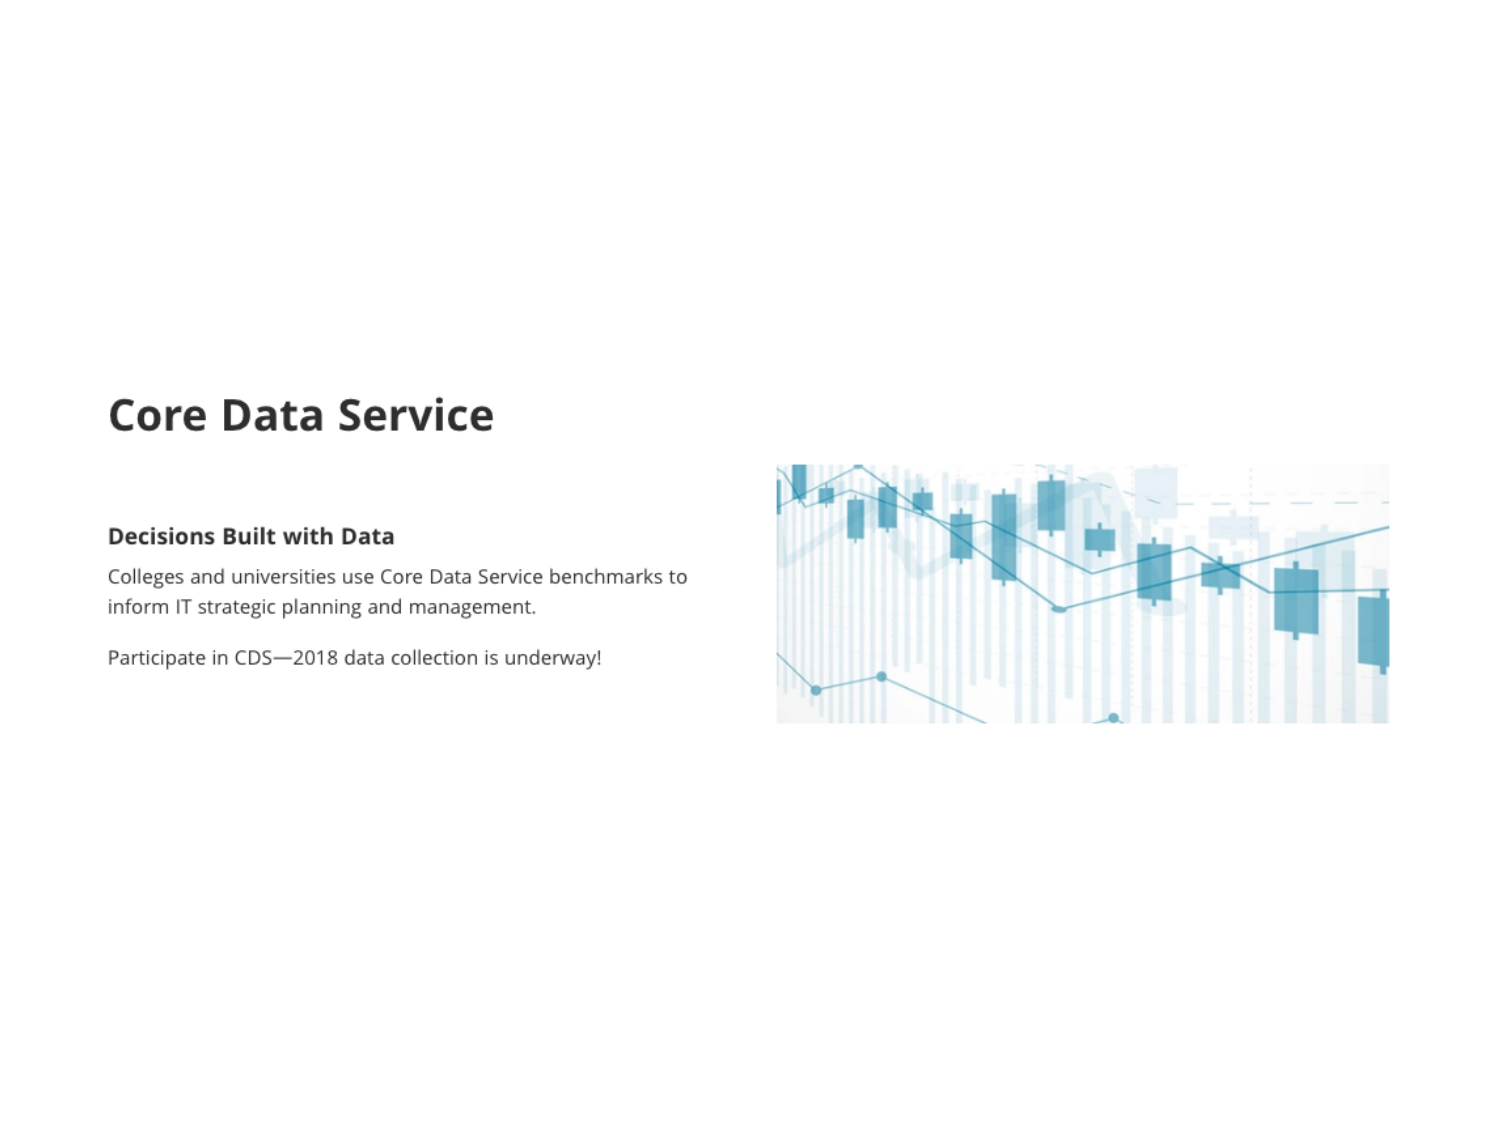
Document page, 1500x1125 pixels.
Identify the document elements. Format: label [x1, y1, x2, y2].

picture [78, 396, 1422, 729]
